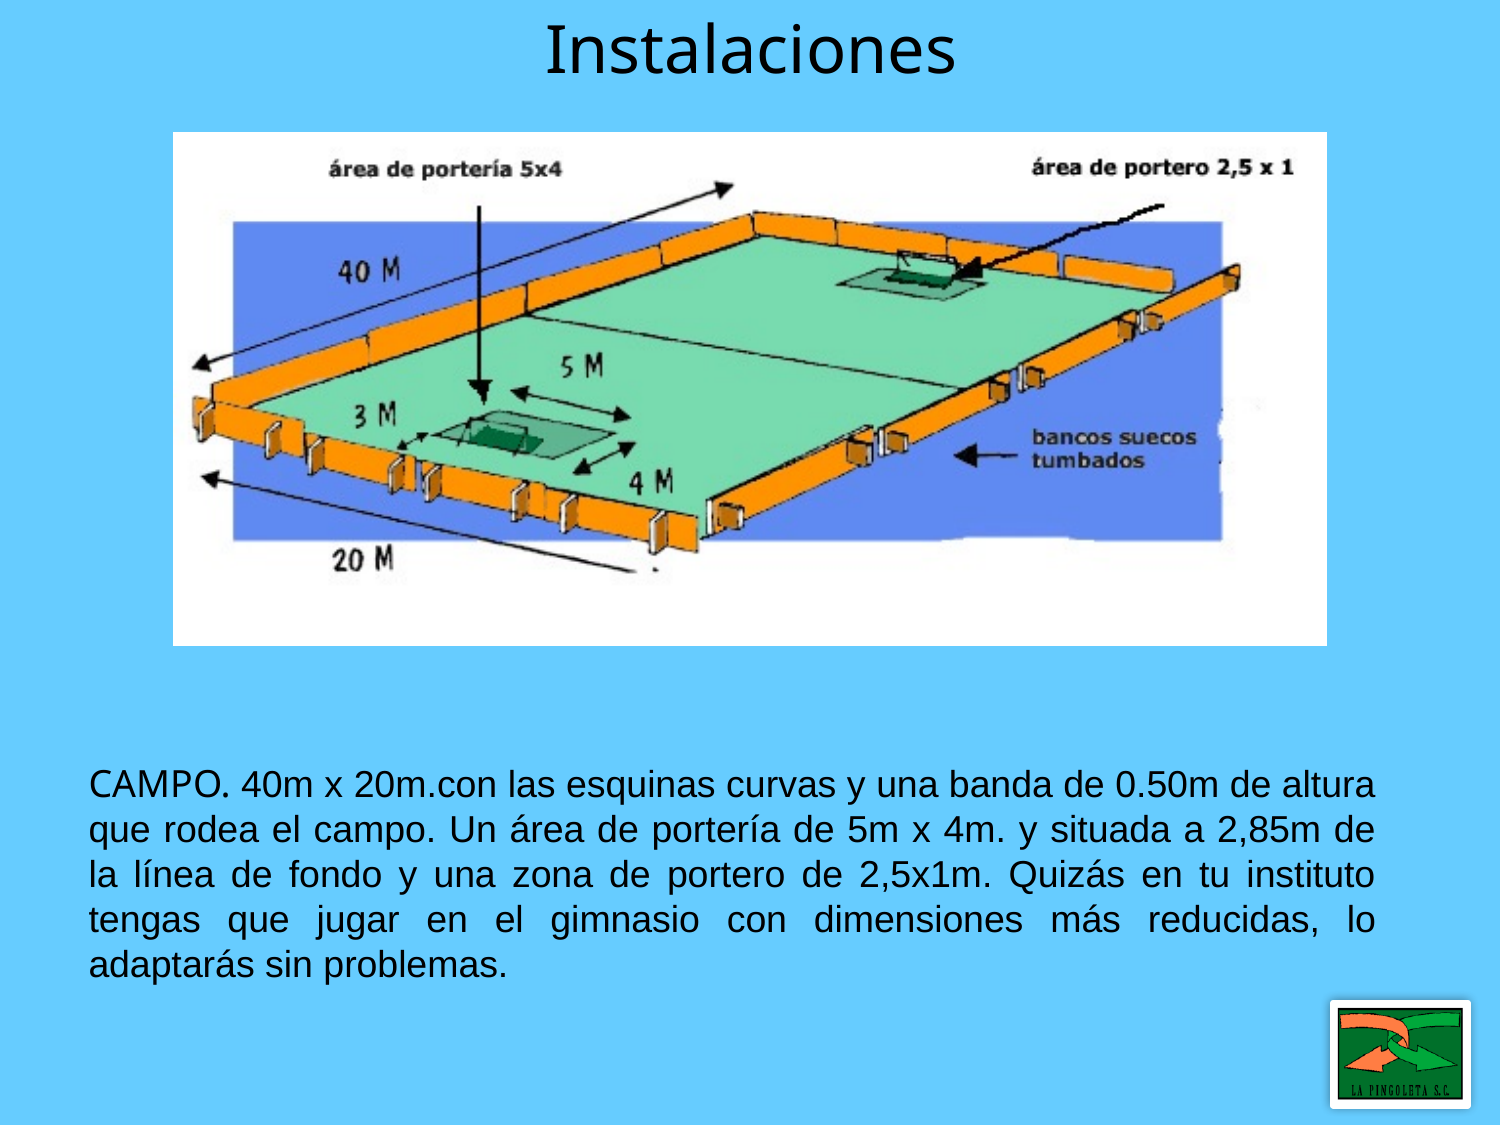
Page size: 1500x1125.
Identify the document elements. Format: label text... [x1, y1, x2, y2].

picture [173, 132, 1327, 646]
picture [1335, 1005, 1466, 1104]
text_box CAMPO. 40m x 20m.con las esquinas curvas y una banda de 0.50m de altura que rodea el campo. Un área de portería de 5m x 4m. y situada a 2,85m de la línea de fondo y una zona de portero de 2,5x1m. Quizás en tu instituto tengas que jugar en el gimnasio con dimensiones más reducidas, lo adaptarás sin problemas. [88, 759, 1376, 1031]
text_box Instalaciones [537, 0, 1081, 95]
